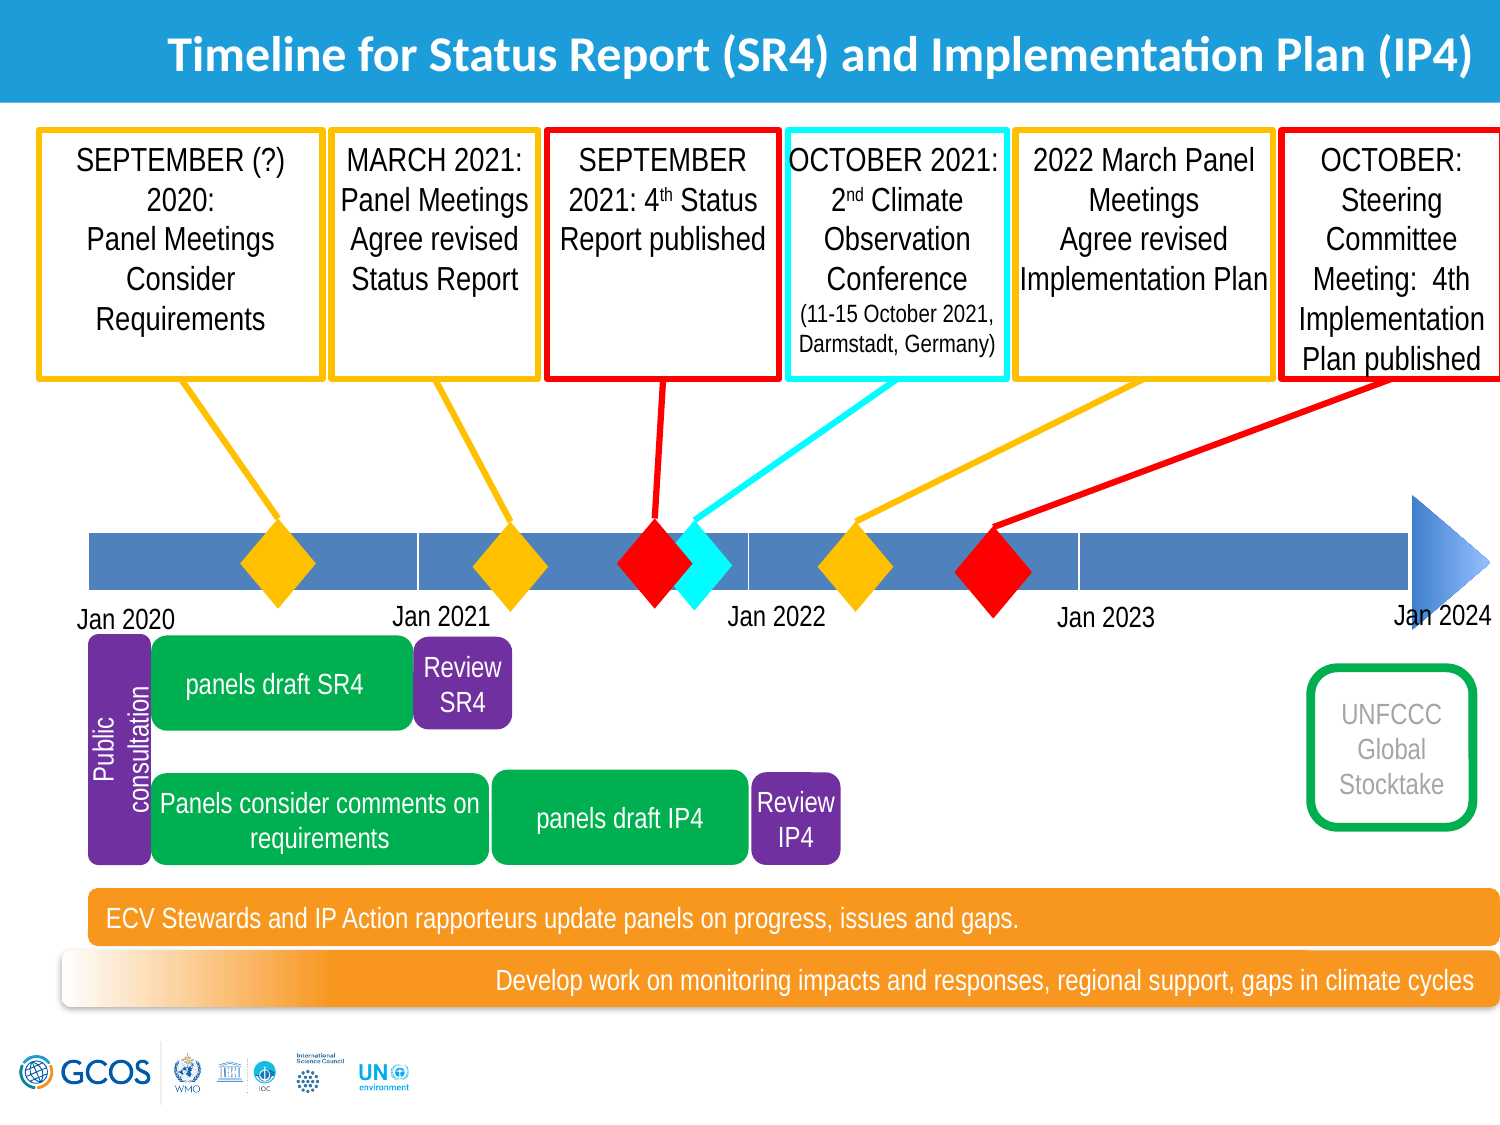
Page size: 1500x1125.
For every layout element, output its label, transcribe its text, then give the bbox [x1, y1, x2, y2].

text_box UNFCCC Global Stocktake [1310, 667, 1473, 828]
text_box OCTOBER: Steering Committee Meeting: 4th Implementation Plan published [1281, 130, 1500, 379]
text_box 2022 March Panel Meetings Agree revised Implementation Plan [1015, 130, 1273, 377]
text_box ECV Stewards and IP Action rapporteurs update panels on progress, issues and gaps. [87, 888, 1500, 947]
text_box Jan 2022 [712, 590, 850, 651]
table_header [89, 533, 264, 590]
text_box MARCH 2021: Panel Meetings Agree revised Status Report [331, 130, 539, 379]
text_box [180, 378, 279, 519]
text_box Review IP4 [751, 772, 841, 865]
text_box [654, 378, 664, 519]
text_box OCTOBER 2021: 2nd Climate Observation Conference (11-15 October 2021, Darmstadt, Germany) [788, 130, 1007, 377]
text_box Public consultation [88, 634, 151, 866]
text_box Develop work on monitoring impacts and responses, regional support, gaps in climate cycles [61, 949, 1500, 1008]
text_box [1411, 494, 1491, 588]
text_box Jan 2020 [61, 592, 218, 654]
table_header [866, 533, 987, 590]
text_box panels draft SR4 [151, 635, 413, 731]
text_box Jan 2024 [1378, 588, 1500, 650]
table_header [706, 533, 748, 590]
text_box [240, 521, 316, 609]
table_header [292, 533, 417, 590]
text_box [817, 529, 894, 612]
table_header [1002, 536, 1078, 590]
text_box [694, 378, 854, 521]
text_box [616, 523, 693, 609]
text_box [1145, 378, 1393, 528]
picture [19, 1041, 409, 1105]
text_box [434, 378, 511, 522]
text_box [955, 532, 1032, 618]
table_header [1080, 533, 1408, 590]
text_box Jan 2023 [1042, 591, 1186, 652]
text_box SEPTEMBER 2021: 4th Status Report published [547, 130, 780, 379]
text_box Review SR4 [413, 636, 513, 730]
table_header [521, 533, 641, 590]
table_header [668, 533, 682, 542]
text_box [472, 526, 549, 612]
text_box panels draft IP4 [491, 769, 749, 865]
text_box Panels consider comments on requirements [150, 773, 490, 866]
table_header [749, 533, 845, 590]
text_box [855, 378, 1145, 522]
text_box SEPTEMBER (?) 2020: Panel Meetings Consider Requirements [39, 130, 323, 379]
text_box Timeline for Status Report (SR4) and Implementation Plan (IP4) [0, 0, 1500, 103]
table_header [419, 533, 500, 590]
text_box [674, 525, 733, 611]
text_box Jan 2021 [377, 590, 539, 651]
